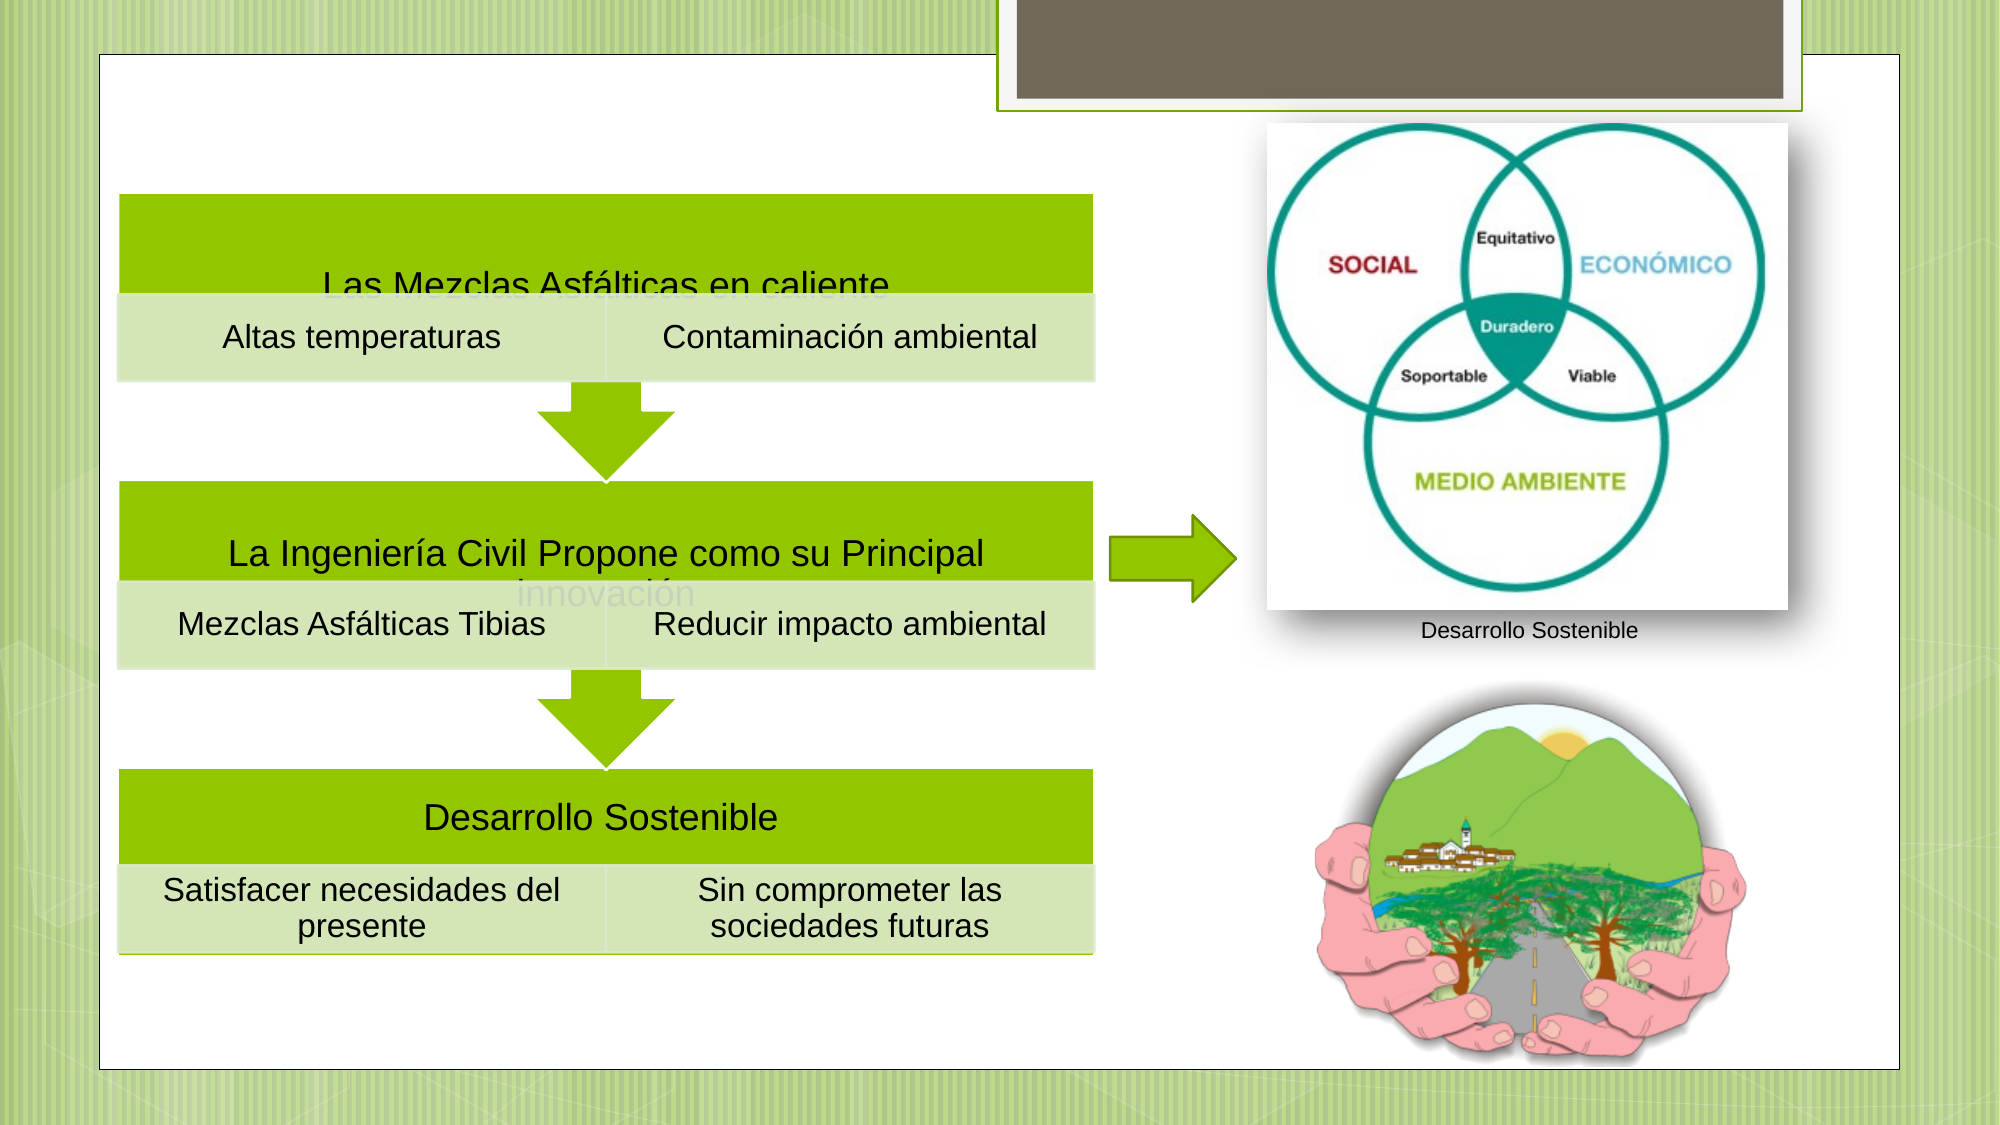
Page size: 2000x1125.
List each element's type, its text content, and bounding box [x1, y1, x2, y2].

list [117, 192, 1095, 957]
picture [1314, 678, 1749, 1067]
text_box Desarrollo Sostenible [1402, 619, 1702, 653]
picture [1267, 123, 1788, 610]
text_box [1108, 514, 1238, 604]
